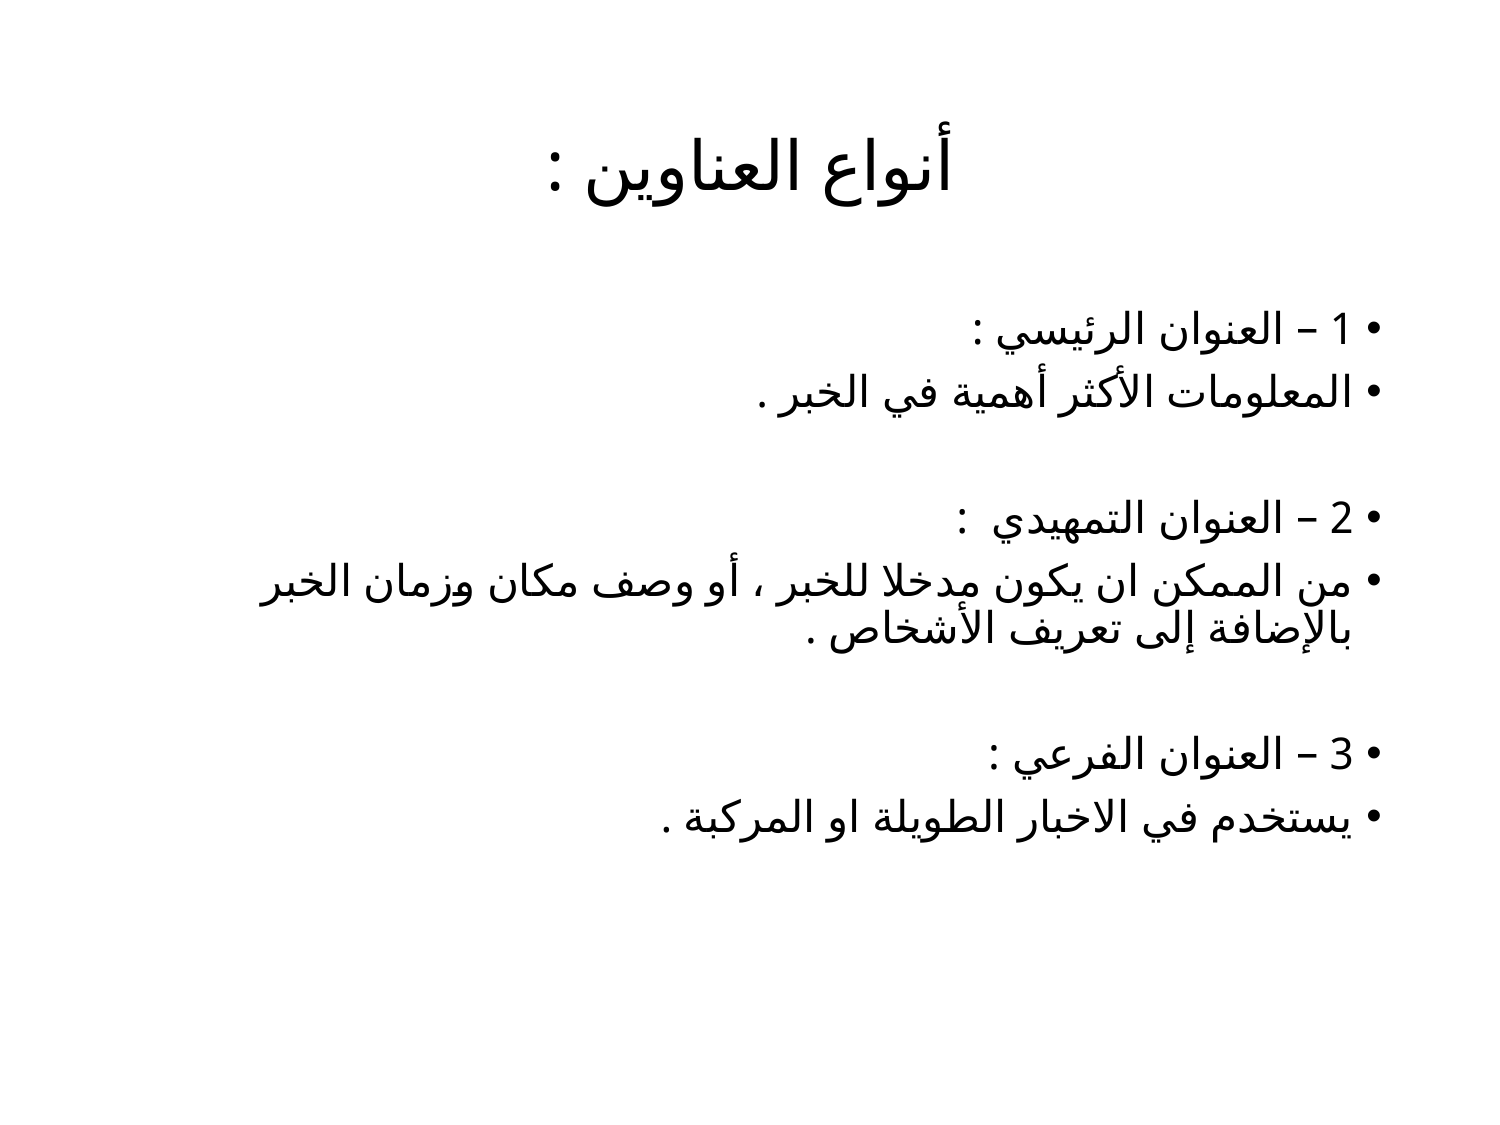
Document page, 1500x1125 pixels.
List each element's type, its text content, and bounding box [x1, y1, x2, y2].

list 1 – العنوان الرئيسي : المعلومات الأكثر أهمية في الخبر . 2 – العنوان التمهيدي : من الممكن ان يكون مدخلا للخبر ، أو وصف مكان وزمان الخبر بالإضافة إلى تعريف الأشخاص . 3 – العنوان الفرعي : يستخدم في الاخبار الطويلة او المركبة . [103, 299, 1397, 1014]
title أنواع العناوين : [103, 59, 1397, 278]
